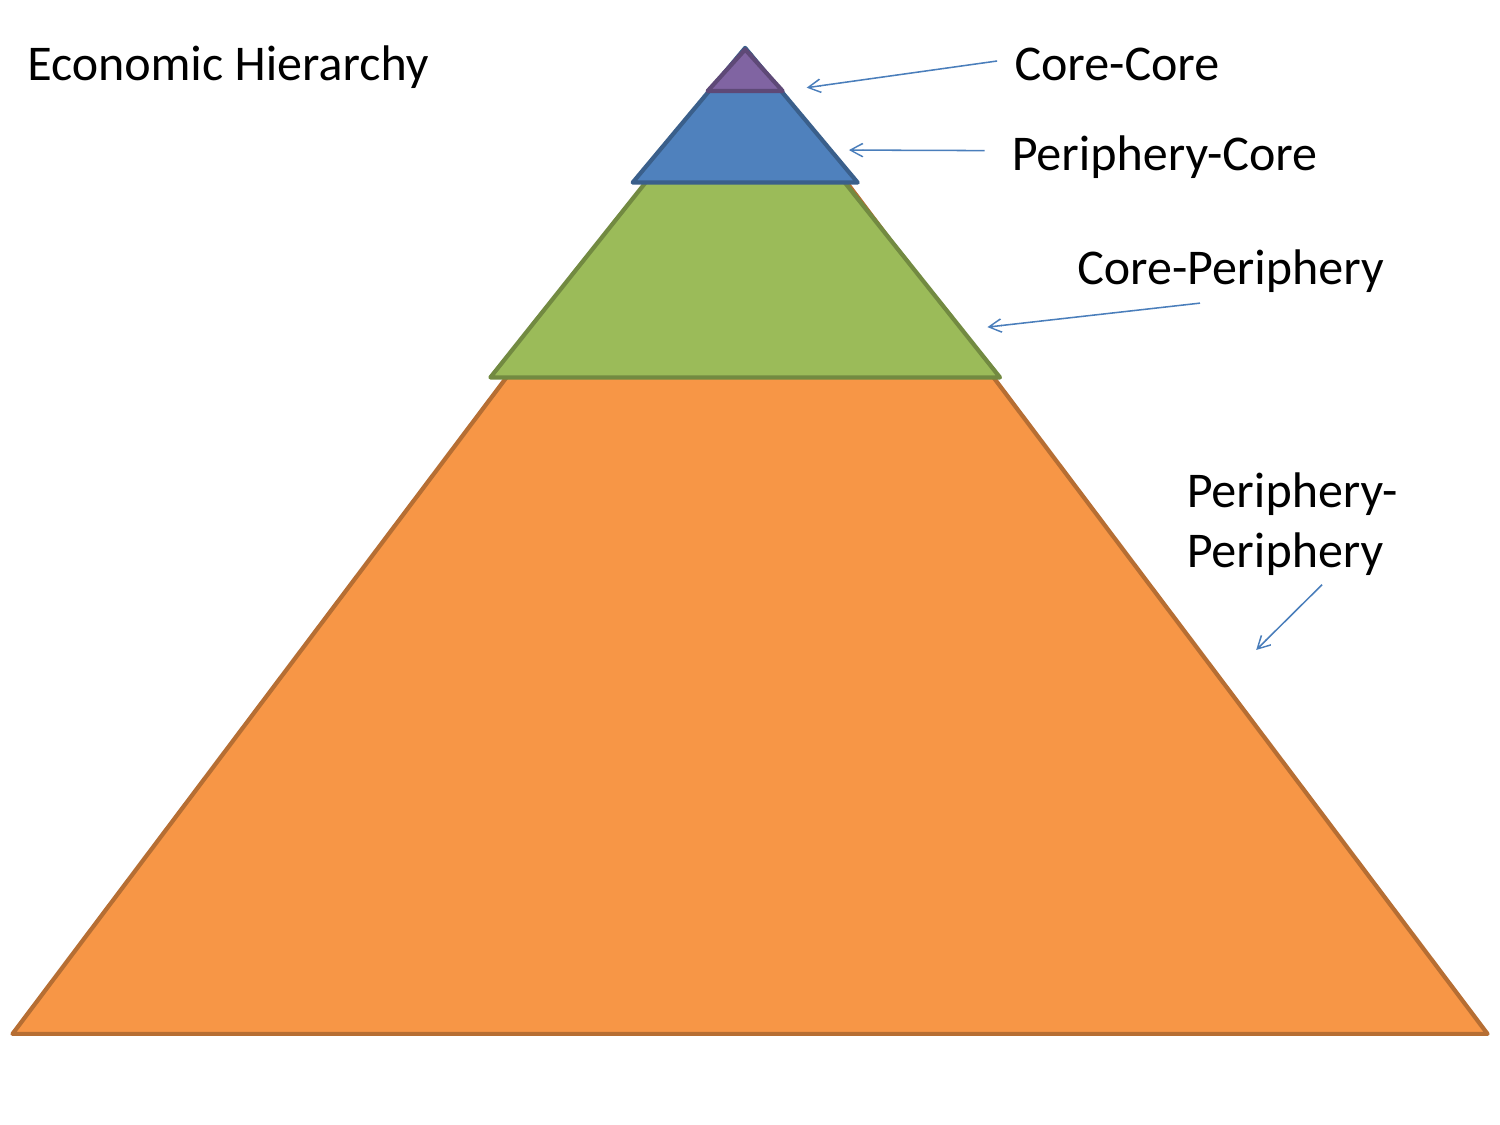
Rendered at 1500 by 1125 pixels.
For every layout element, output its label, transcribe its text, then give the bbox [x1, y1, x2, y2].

text_box Economic Hierarchy [12, 23, 450, 98]
text_box Periphery-Core [997, 112, 1348, 188]
text_box [630, 92, 860, 185]
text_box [1256, 585, 1323, 651]
text_box Core-Core [999, 23, 1300, 98]
text_box Core-Periphery [1062, 227, 1450, 303]
text_box [488, 185, 1002, 380]
text_box [705, 47, 785, 94]
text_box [987, 302, 1201, 328]
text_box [806, 60, 998, 88]
text_box Periphery-Periphery [1172, 449, 1473, 585]
text_box [10, 380, 1490, 1036]
